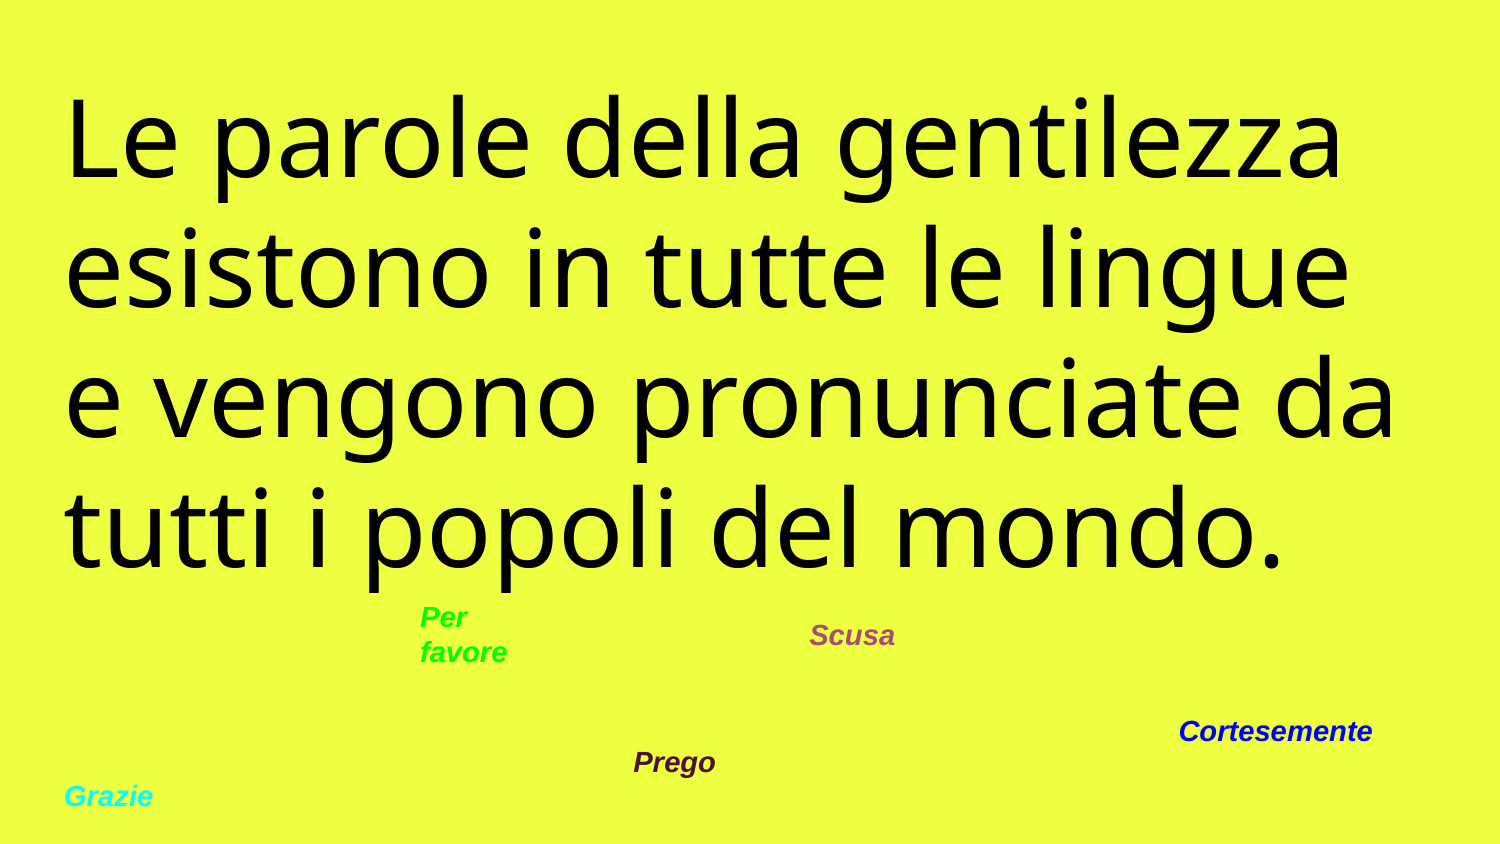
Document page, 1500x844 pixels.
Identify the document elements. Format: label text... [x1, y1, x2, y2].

text_box Cortesemente [1163, 697, 1410, 762]
text_box Per favore [404, 583, 552, 684]
text_box Grazie [49, 762, 196, 828]
text_box Scusa [794, 601, 941, 667]
text_box Prego [618, 728, 765, 794]
title Le parole della gentilezza esistono in tutte le lingue e vengono pronunciate da tutti i popoli del mondo. [49, 42, 1430, 604]
